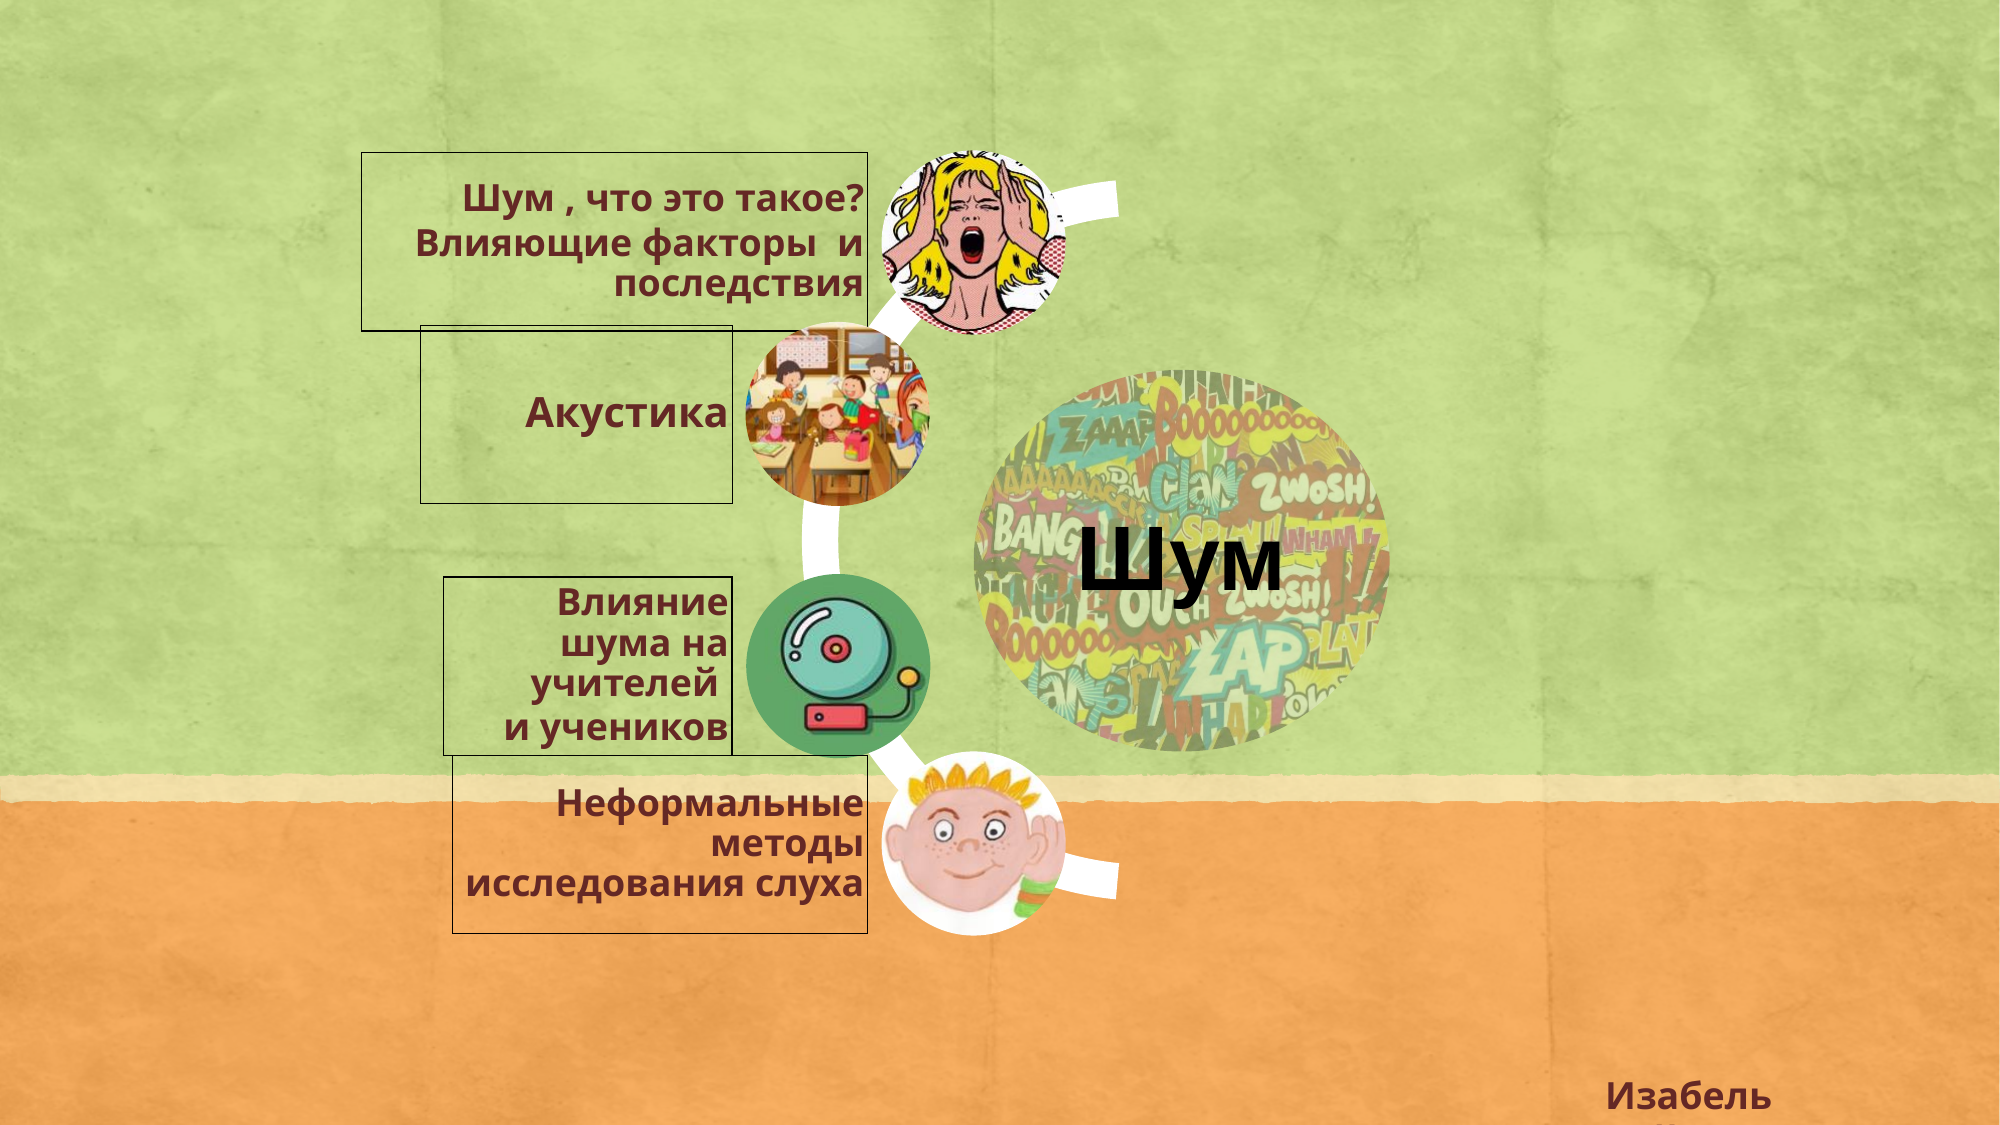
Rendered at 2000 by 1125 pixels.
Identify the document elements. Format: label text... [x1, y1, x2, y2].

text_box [286, 144, 1694, 936]
text_box Изабель Зайбольдт [1590, 1064, 2000, 1125]
